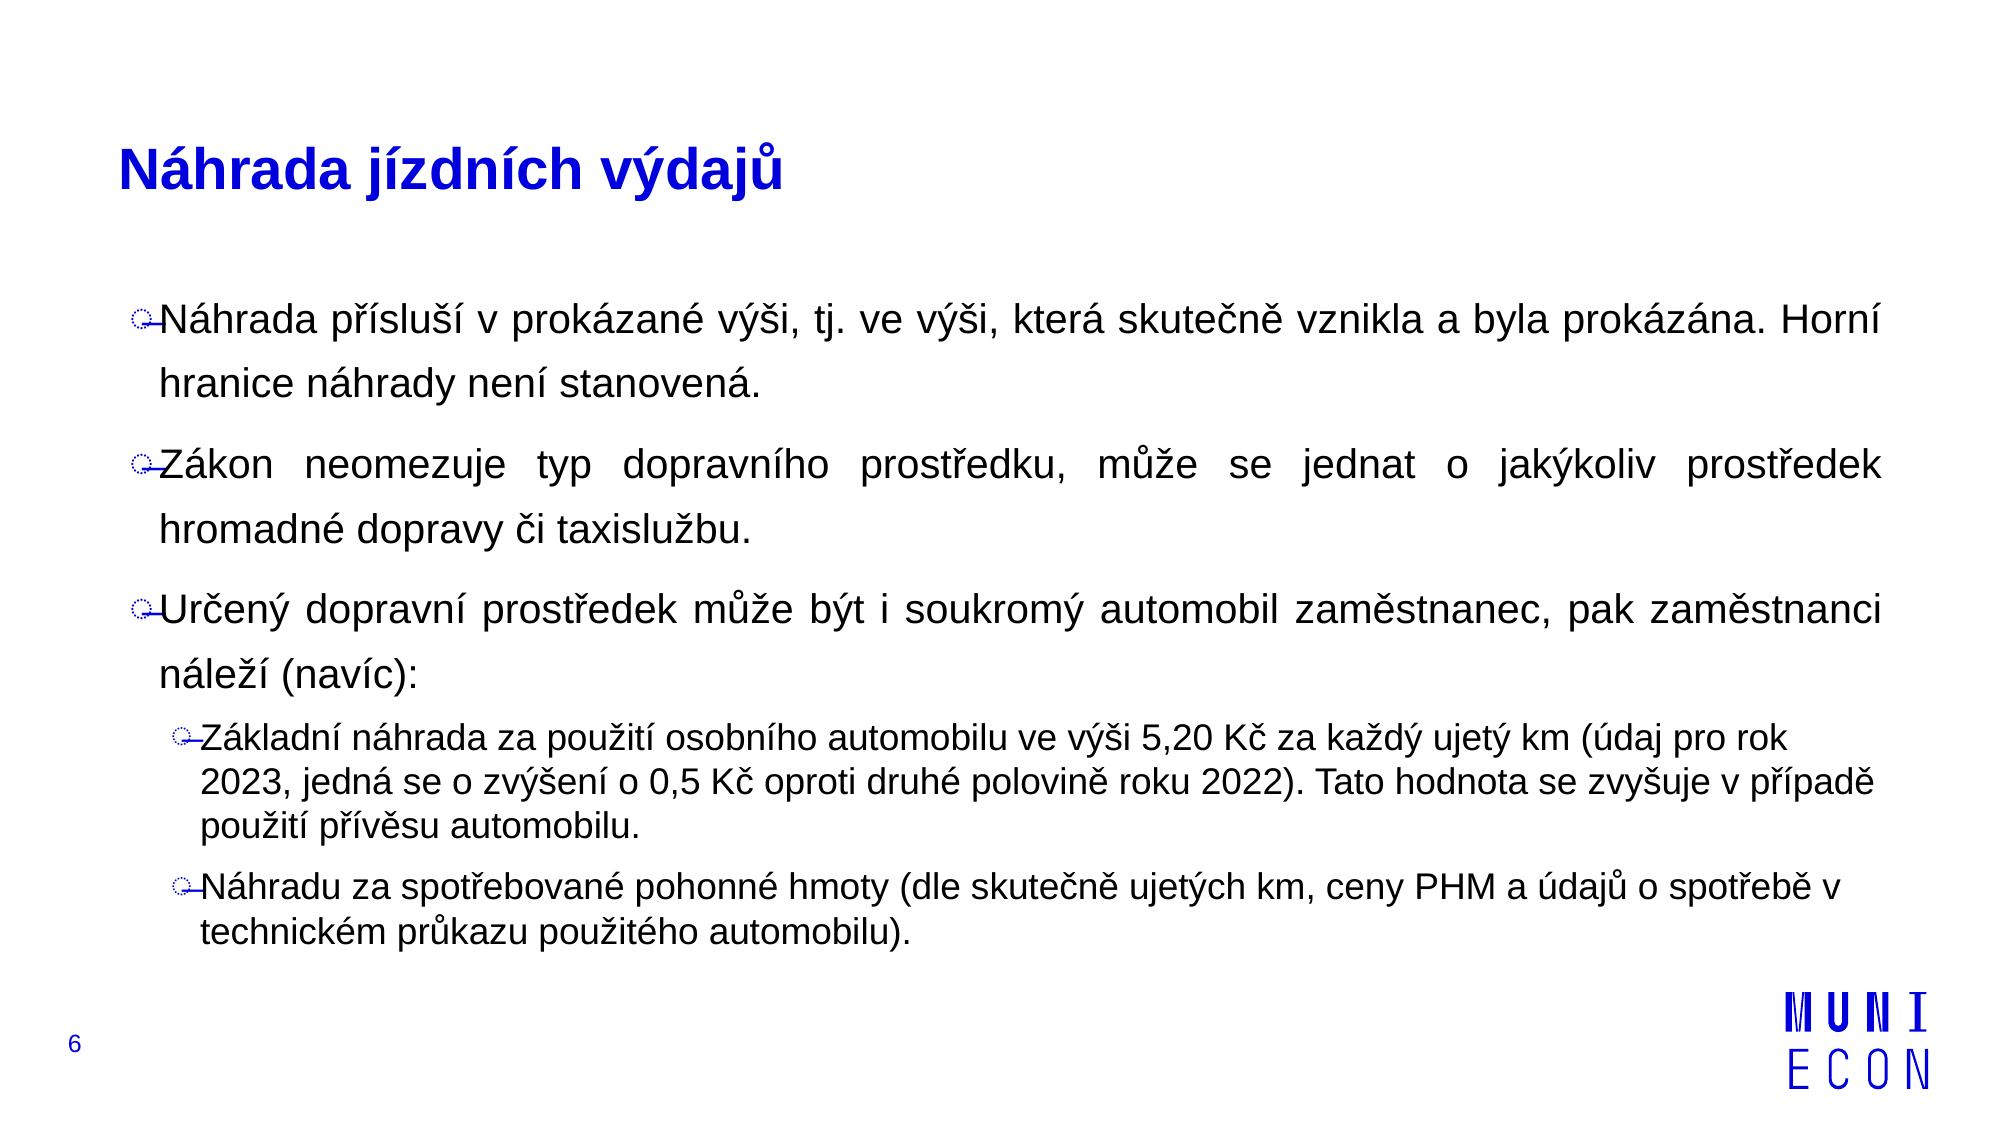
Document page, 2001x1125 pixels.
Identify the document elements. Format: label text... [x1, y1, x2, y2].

list Náhrada přísluší v prokázané výši, tj. ve výši, která skutečně vznikla a byla prokázána. Horní hranice náhrady není stanovená. Zákon neomezuje typ dopravního prostředku, může se jednat o jakýkoliv prostředek hromadné dopravy či taxislužbu. Určený dopravní prostředek může být i soukromý automobil zaměstnanec, pak zaměstnanci náleží (navíc): Základní náhrada za použití osobního automobilu ve výši 5,20 Kč za každý ujetý km (údaj pro rok 2023, jedná se o zvýšení o 0,5 Kč oproti druhé polovině roku 2022). Tato hodnota se zvyšuje v případě použití přívěsu automobilu. Náhradu za spotřebované pohonné hmoty (dle skutečně ujetých km, ceny PHM a údajů o spotřebě v technickém průkazu použitého automobilu). [118, 277, 1883, 957]
title Náhrada jízdních výdajů [118, 118, 1883, 193]
slide_number 6 [67, 1021, 110, 1063]
